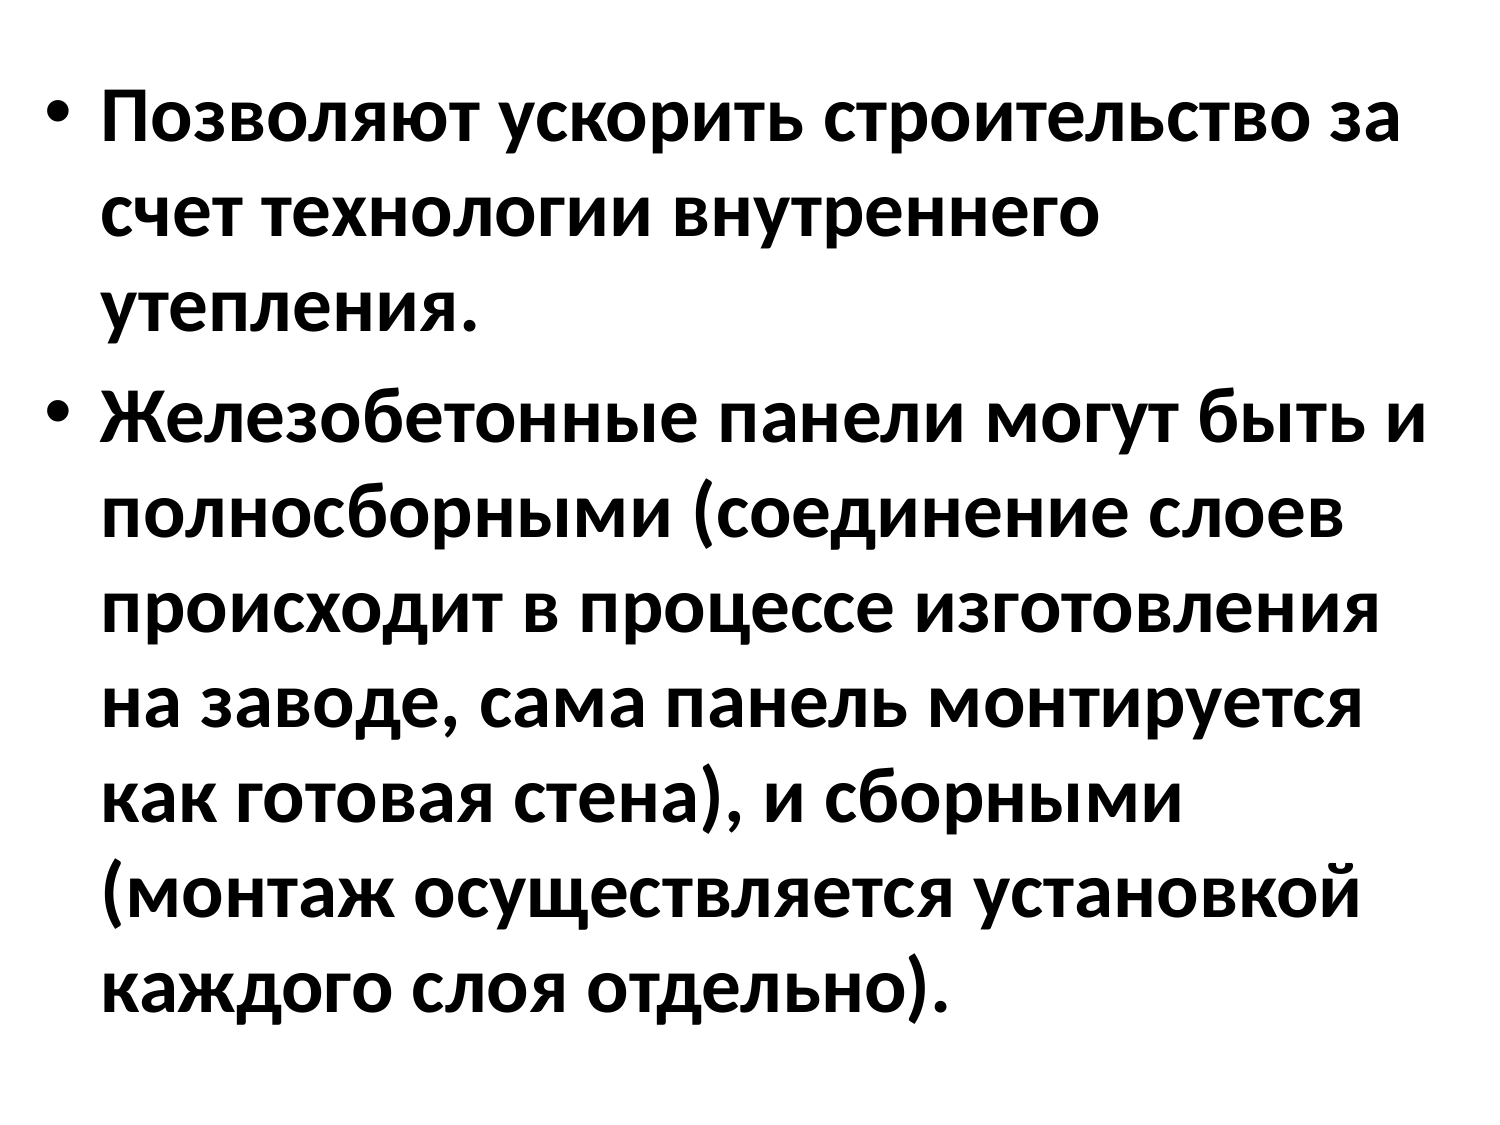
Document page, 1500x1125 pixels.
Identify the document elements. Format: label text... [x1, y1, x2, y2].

list Позволяют ускорить строительство за счет технологии внутреннего утепления. Железобетонные панели могут быть и полносборными (соединение слоев происходит в процессе изготовления на заводе, сама панель монтируется как готовая стена), и сборными (монтаж осуществляется установкой каждого слоя отдельно). [29, 54, 1471, 1118]
